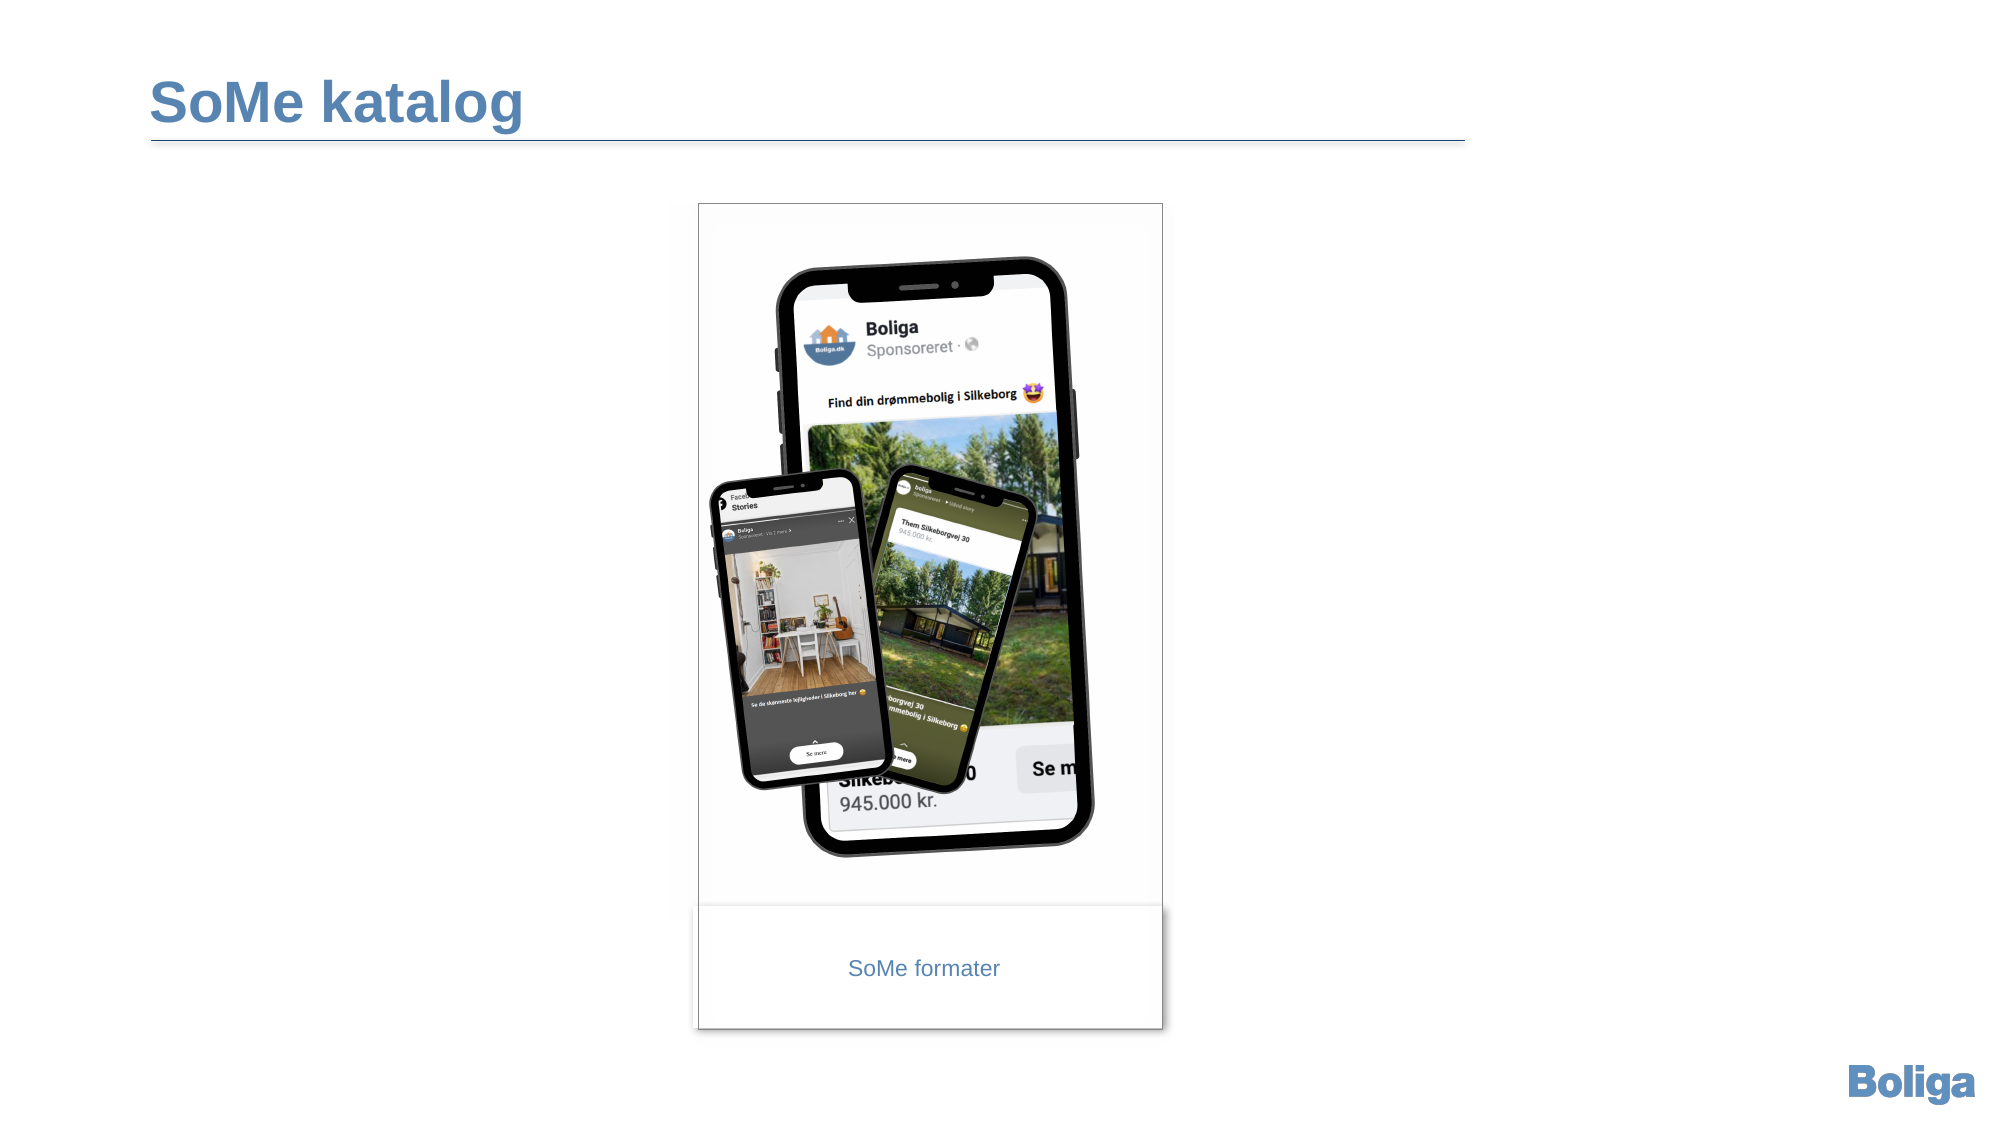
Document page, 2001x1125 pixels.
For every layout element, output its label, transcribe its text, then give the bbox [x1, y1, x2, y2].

picture [667, 203, 1174, 920]
text_box [696, 928, 1164, 1031]
title SoMe katalog [149, 36, 1850, 171]
picture [1848, 1065, 1976, 1105]
